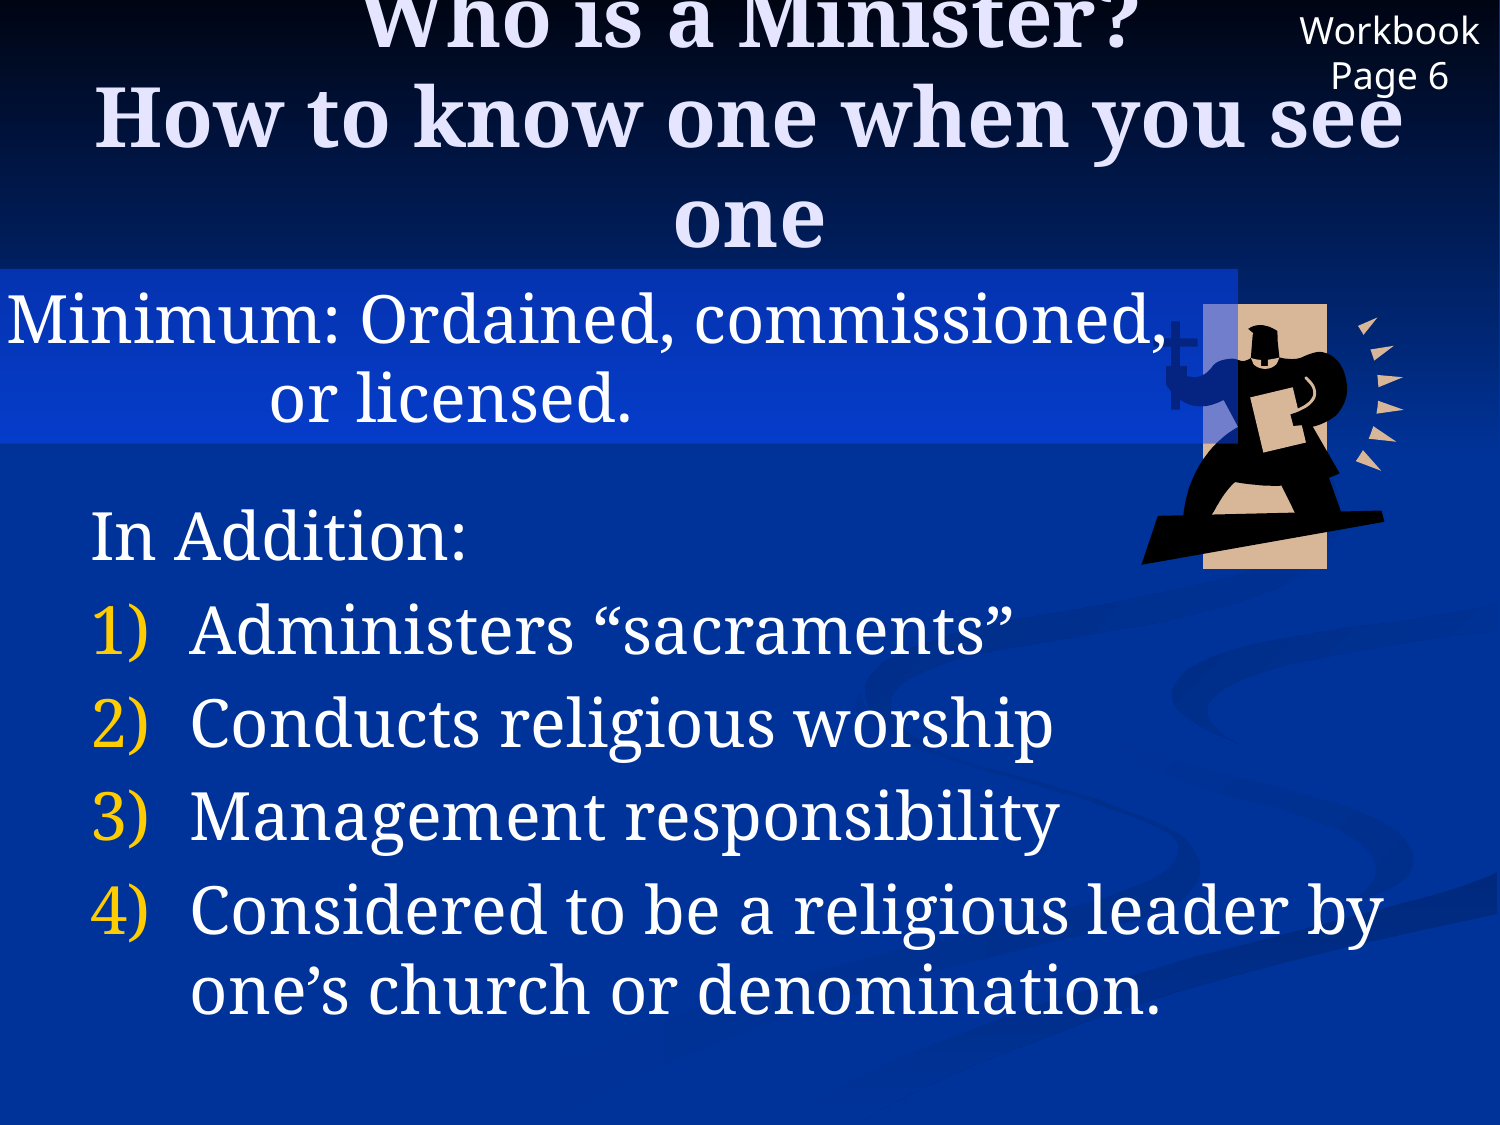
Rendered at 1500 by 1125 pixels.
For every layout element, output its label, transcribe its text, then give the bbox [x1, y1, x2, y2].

picture [1141, 304, 1404, 569]
text_box Workbook Page 6 [1279, 0, 1500, 105]
text_box Minimum: Ordained, commissioned, or licensed. [0, 268, 1238, 444]
list In Addition: Administers “sacraments” Conducts religious worship Management responsibility Considered to be a religious leader by one’s church or denomination. [74, 486, 1426, 979]
title Who is a Minister? How to know one when you see one [0, 24, 1500, 205]
